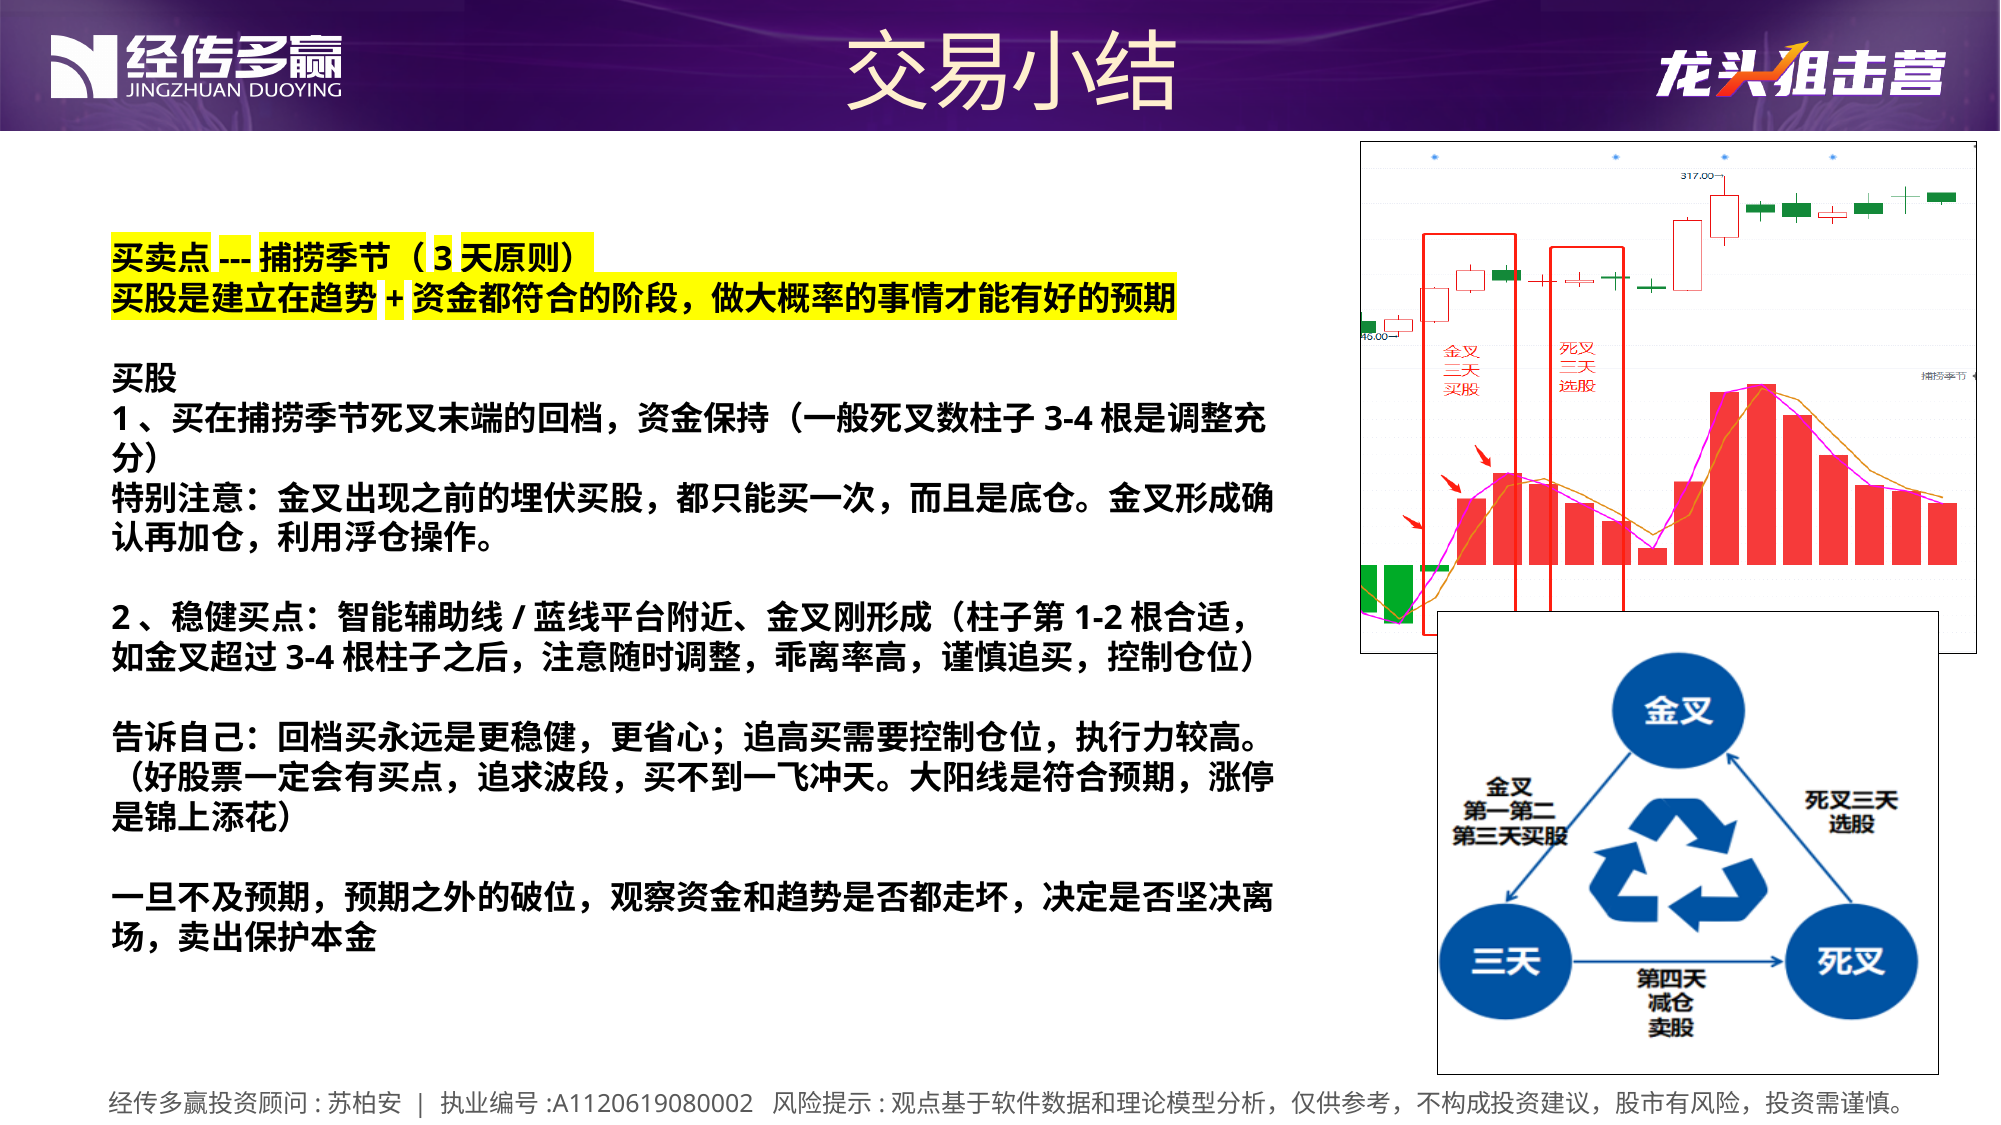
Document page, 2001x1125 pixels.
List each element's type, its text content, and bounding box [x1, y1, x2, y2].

picture [0, 0, 2000, 131]
picture [1360, 141, 1977, 1075]
text_box 买卖点---捕捞季节（3天原则） 买股是建立在趋势+资金都符合的阶段，做大概率的事情才能有好的预期 买股 1、买在捕捞季节死叉末端的回档，资金保持（一般死叉数柱子3-4根是调整充分） 特别注意：金叉出现之前的埋伏买股，都只能买一次，而且是底仓。金叉形成确认再加仓，利用浮仓操作。 2、稳健买点：智能辅助线/蓝线平台附近、金叉刚形成（柱子第1-2根合适，如金叉超过3-4根柱子之后，注意随时调整，乖离率高，谨慎追买，控制仓位） 告诉自己：回档买永远是更稳健，更省心；追高买需要控制仓位，执行力较高。 （好股票一定会有买点，追求波段，买不到一飞冲天。大阳线是符合预期，涨停是锦上添花） 一旦不及预期，预期之外的破位，观察资金和趋势是否都走坏，决定是否坚决离场，卖出保护本金 [96, 229, 1312, 958]
text_box 交易小结 [12, 8, 2000, 129]
